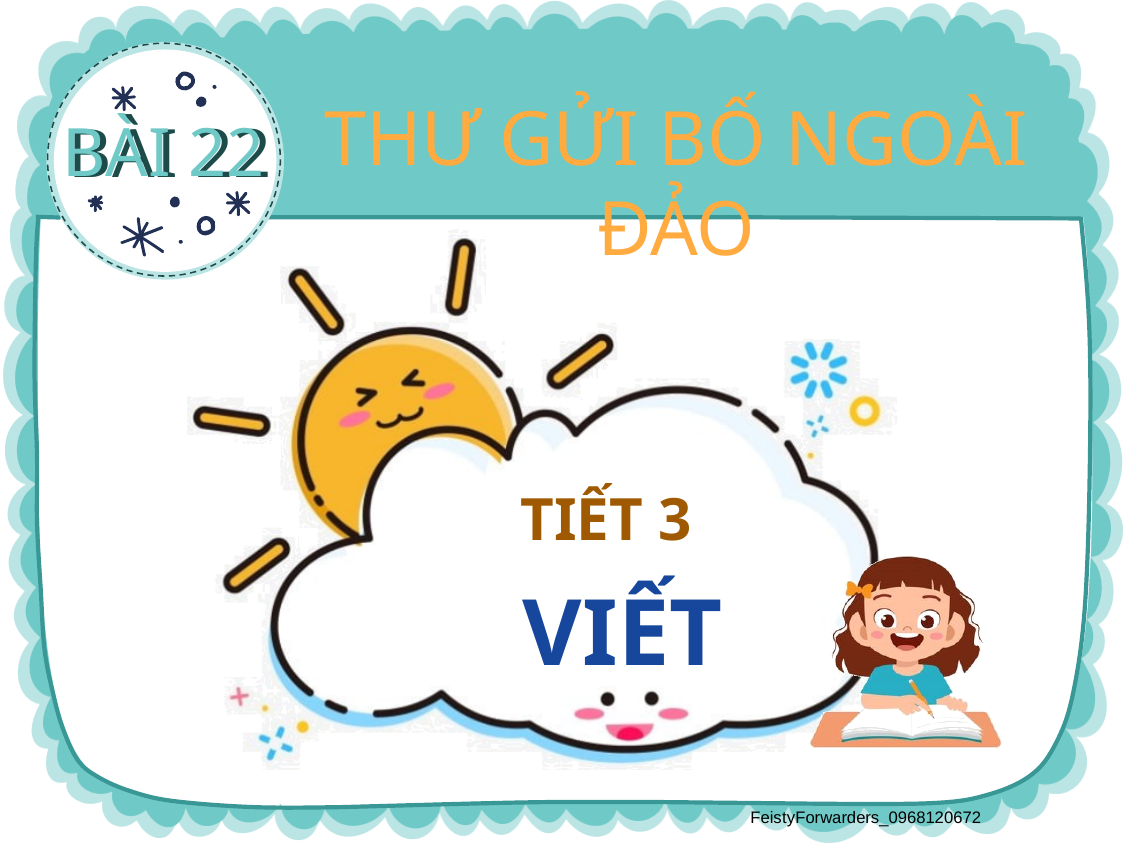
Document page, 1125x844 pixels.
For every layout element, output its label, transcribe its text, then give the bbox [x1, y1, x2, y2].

text_box [228, 207, 251, 217]
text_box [47, 102, 372, 200]
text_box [167, 207, 213, 250]
picture [0, 0, 1125, 844]
text_box [111, 86, 136, 100]
text_box [90, 207, 103, 212]
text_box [178, 66, 216, 100]
text_box [120, 217, 162, 257]
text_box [187, 227, 911, 773]
text_box THƯ GỬI BỐ NGOÀI ĐẢO [274, 83, 1078, 279]
